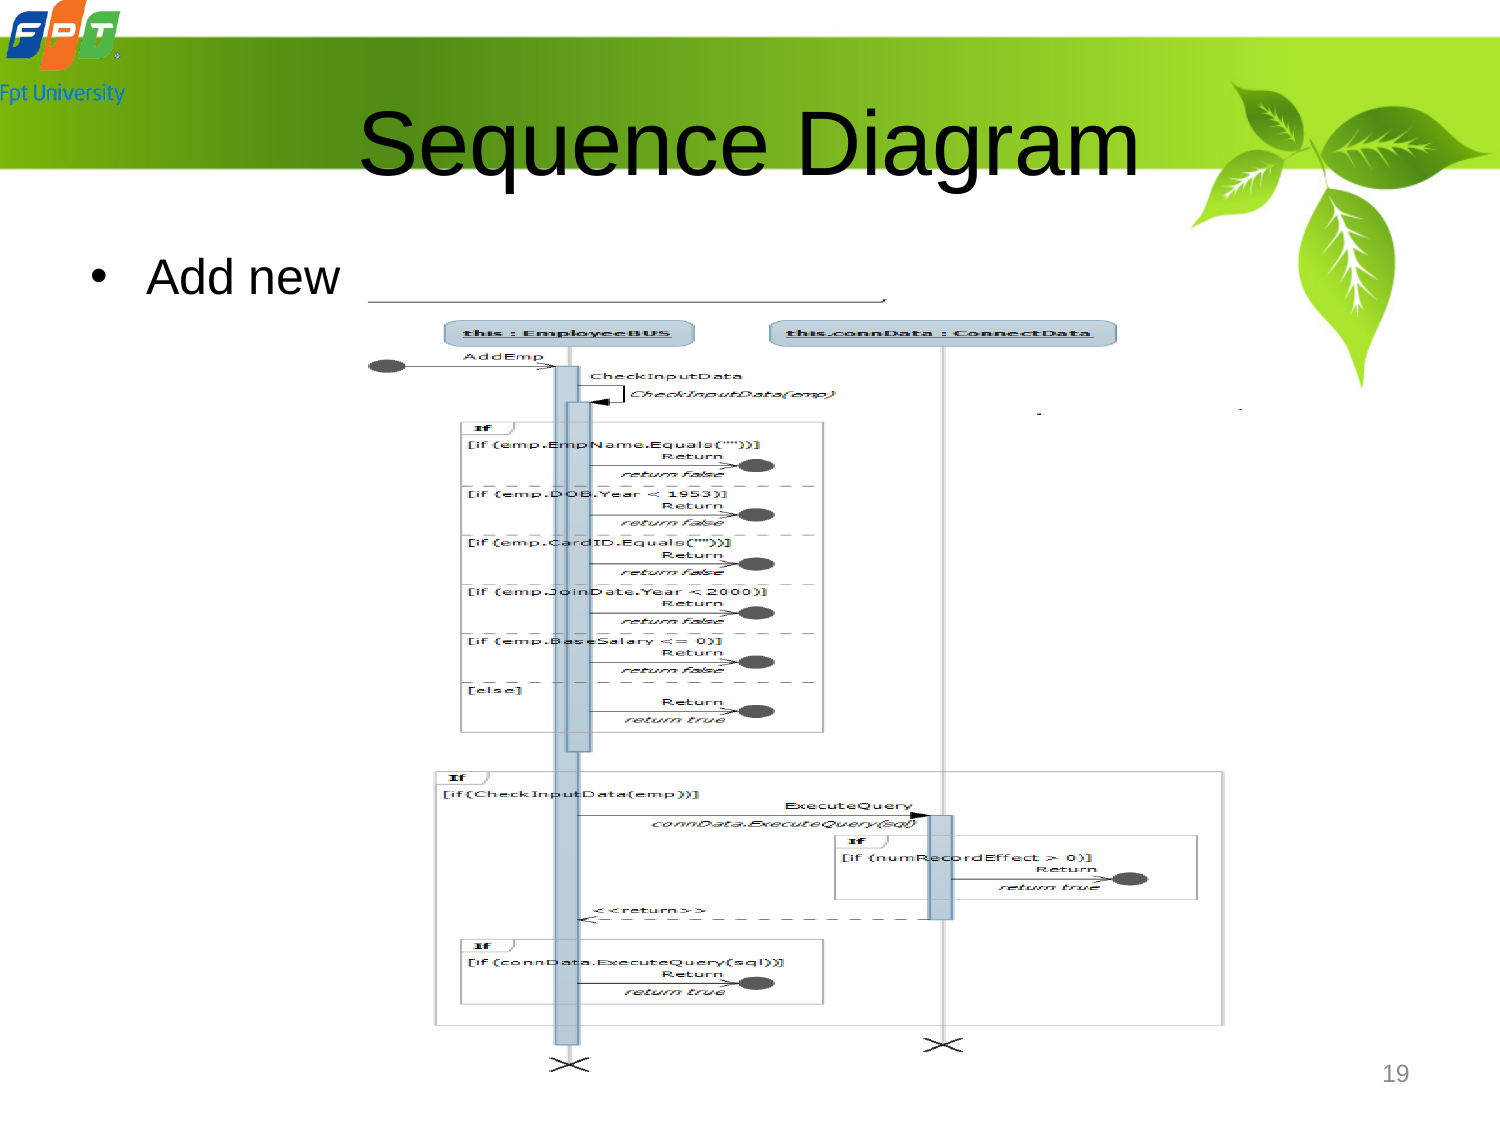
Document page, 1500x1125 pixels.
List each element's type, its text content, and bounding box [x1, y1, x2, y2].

list Add new [75, 237, 1425, 980]
picture [0, 0, 1500, 1125]
title Sequence Diagram [75, 45, 1425, 233]
slide_number 19 [1074, 1042, 1425, 1103]
